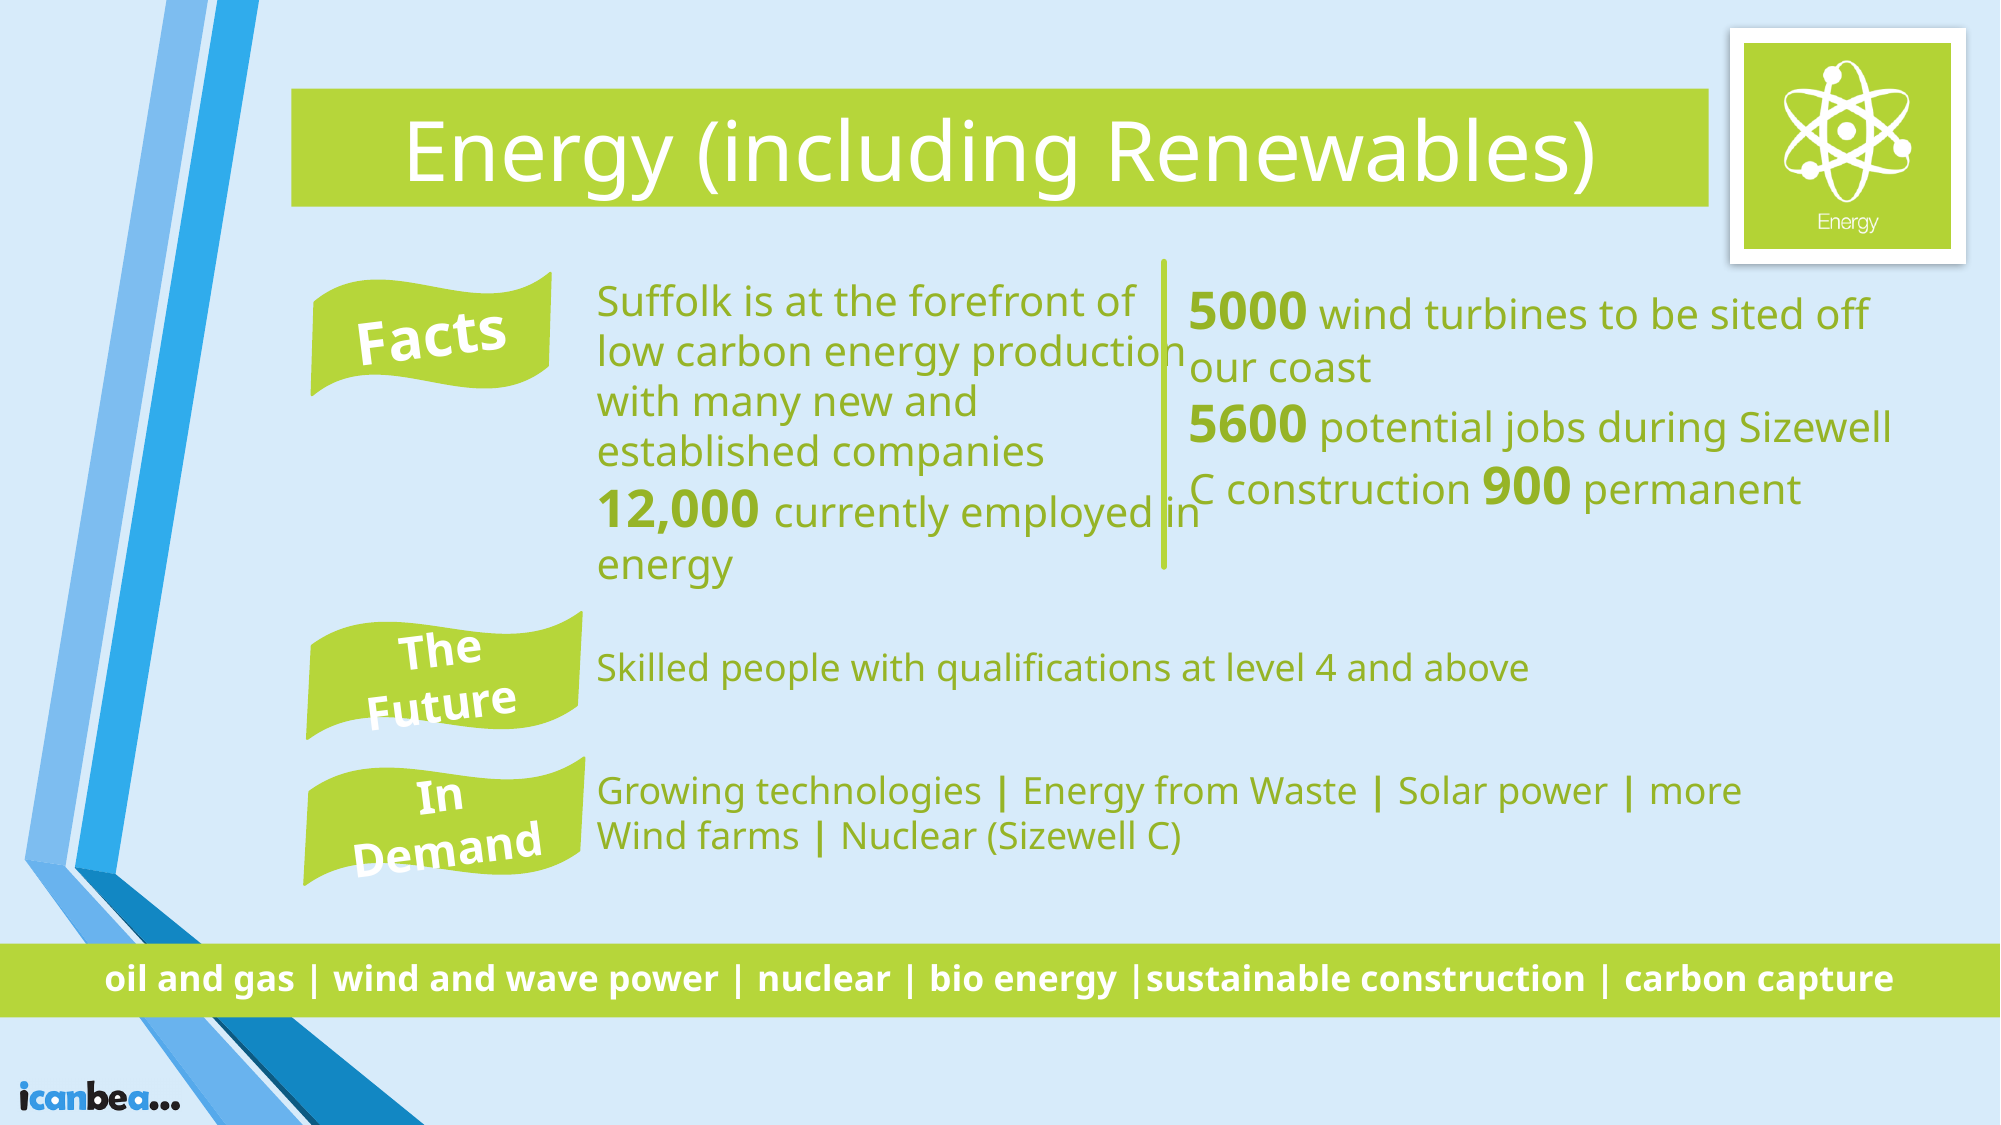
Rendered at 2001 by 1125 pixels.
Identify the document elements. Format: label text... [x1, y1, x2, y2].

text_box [581, 261, 1917, 599]
text_box oil and gas | wind and wave power | nuclear | bio energy |sustainable construction | carbon capture [0, 943, 2000, 1018]
picture [1744, 42, 1952, 250]
text_box In Demand [303, 756, 586, 886]
title Energy (including Renewables) [291, 88, 1709, 207]
text_box Growing technologies | Energy from Waste | Solar power | more Wind farms | Nuclear (Sizewell C) [581, 759, 1839, 865]
text_box Skilled people with qualifications at level 4 and above [581, 636, 1843, 697]
text_box Facts [310, 271, 552, 397]
text_box The Future [305, 611, 583, 740]
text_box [17, 1078, 182, 1113]
